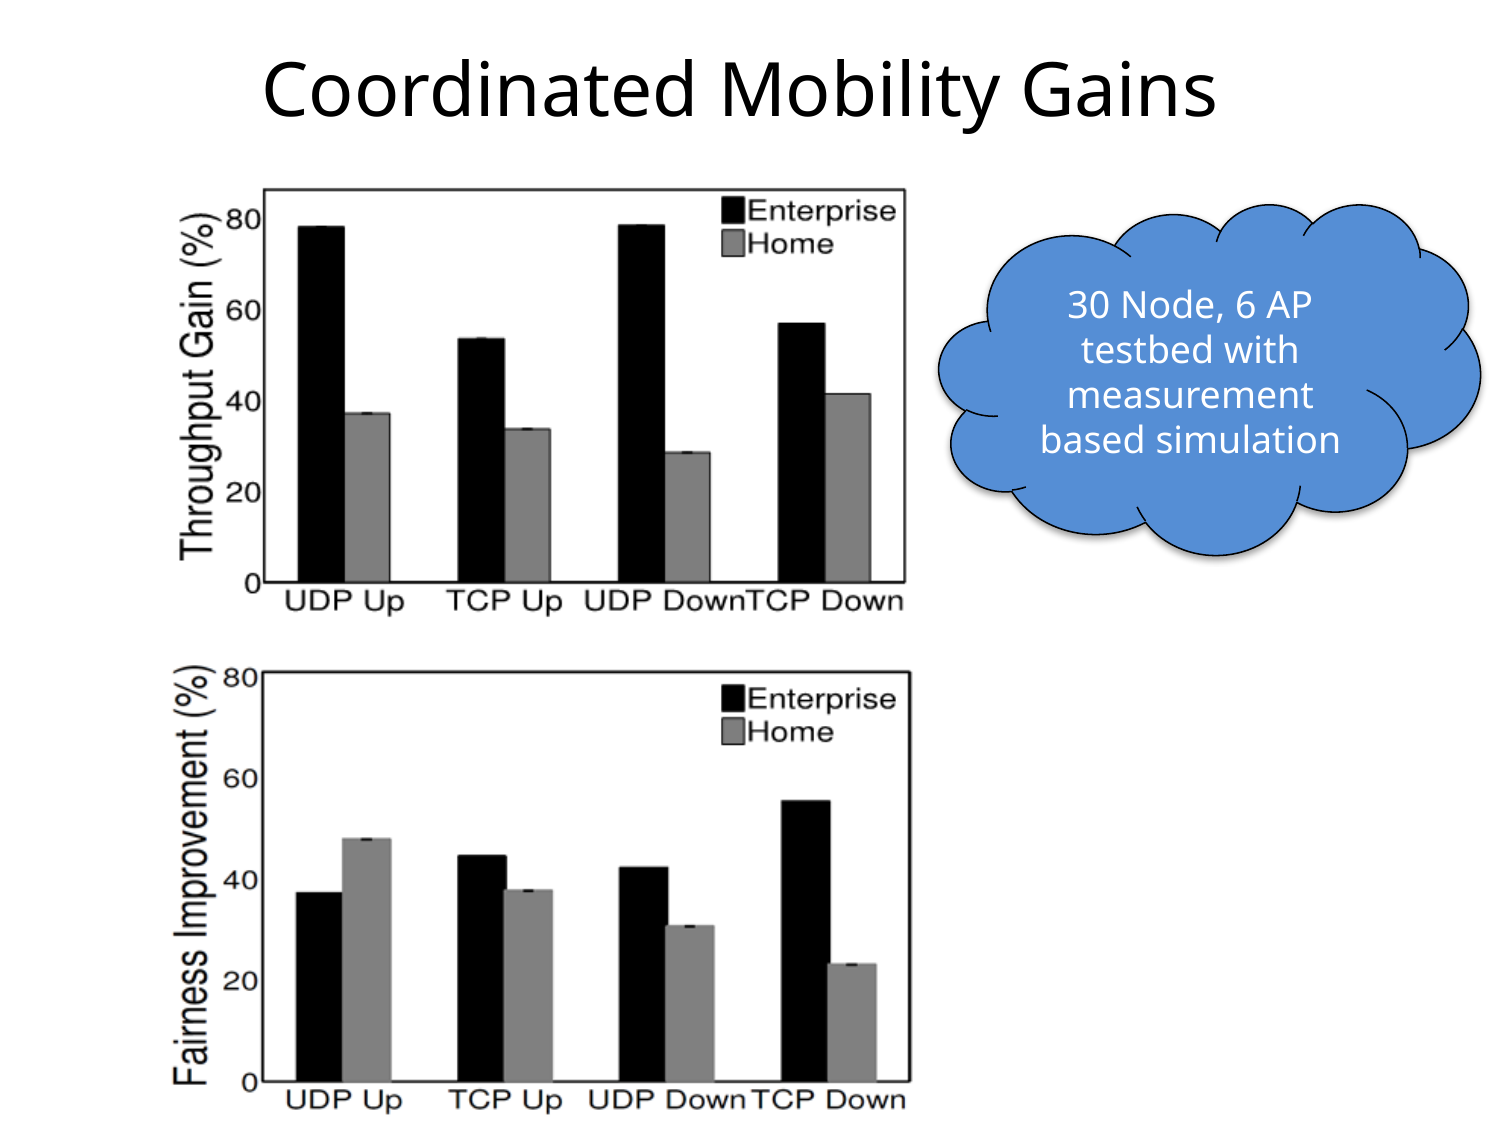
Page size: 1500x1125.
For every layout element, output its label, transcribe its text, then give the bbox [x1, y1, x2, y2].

text_box Coordinated Mobility Gains [0, 33, 1481, 176]
text_box 30 Node, 6 AP testbed with measurement based simulation [988, 204, 1482, 557]
picture [157, 154, 984, 1124]
